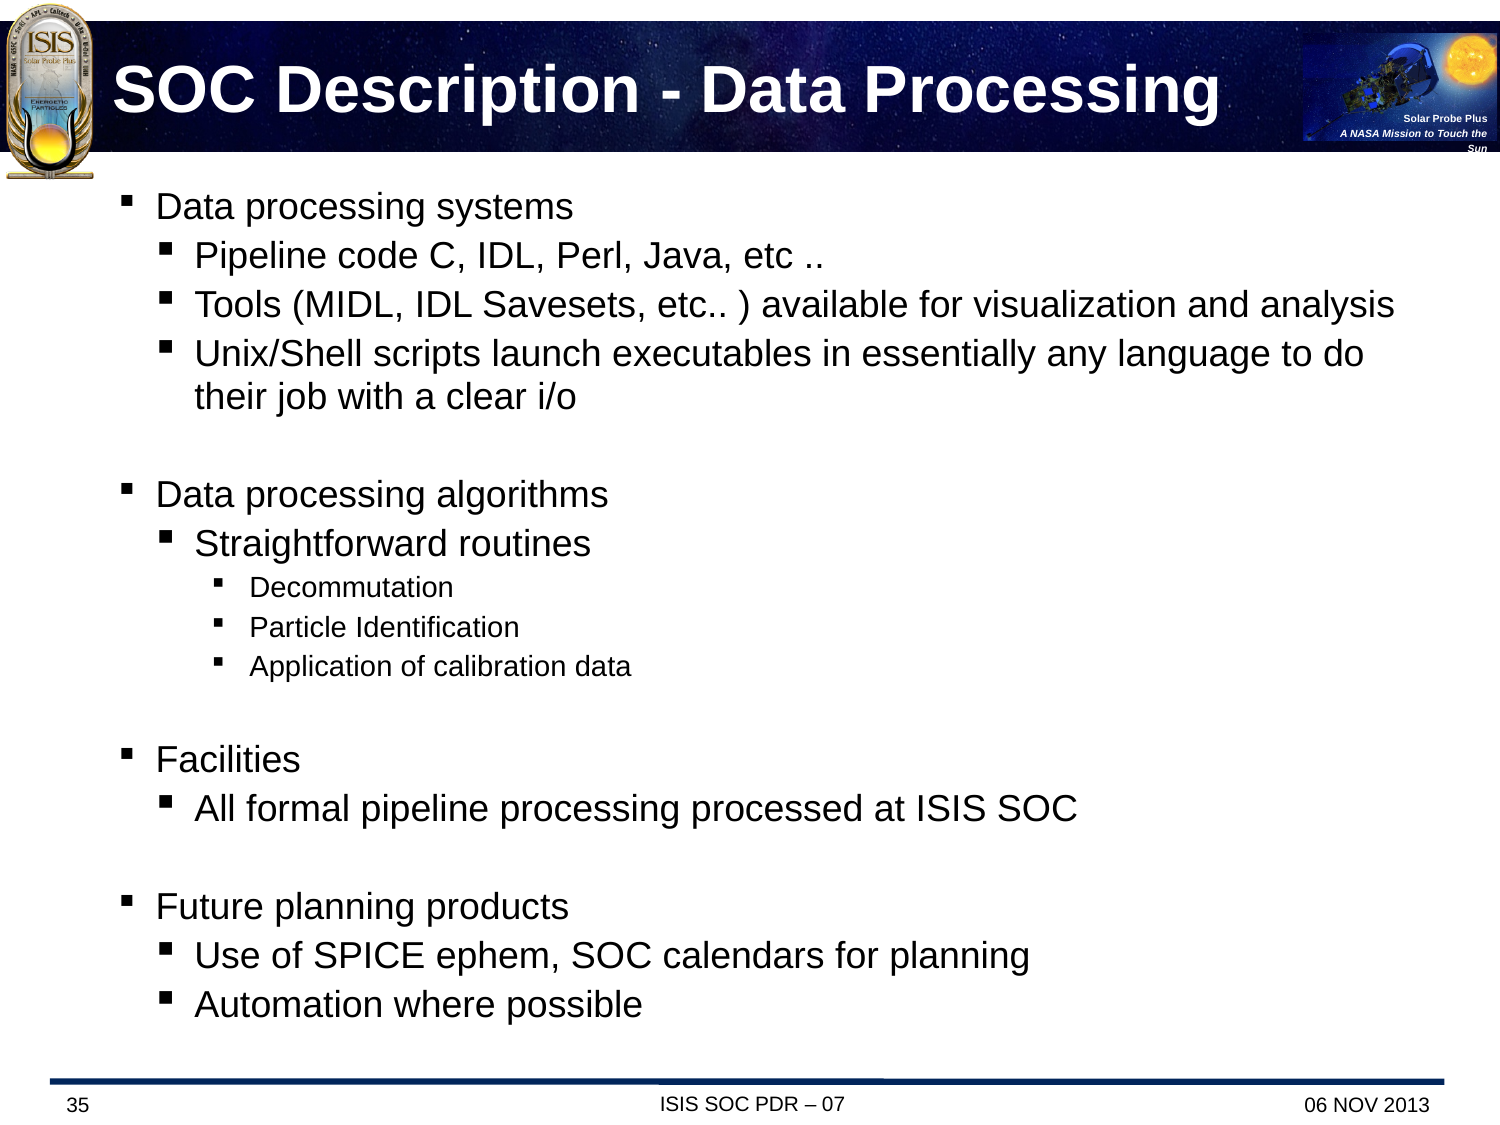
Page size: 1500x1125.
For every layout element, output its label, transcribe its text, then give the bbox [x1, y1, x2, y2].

text_box ISIS SOC PDR – 07 [376, 1083, 1129, 1124]
title SOC Description - Data Processing [111, 30, 1294, 142]
list Data processing systems Pipeline code C, IDL, Perl, Java, etc .. Tools (MIDL, IDL Savesets, etc.. ) available for visualization and analysis Unix/Shell scripts launch executables in essentially any language to do their job with a clear i/o Data processing algorithms Straightforward routines Decommutation Particle Identification Application of calibration data Facilities All formal pipeline processing processed at ISIS SOC Future planning products Use of SPICE ephem, SOC calendars for planning Automation where possible [118, 185, 1442, 1046]
picture [0, 2, 1500, 181]
